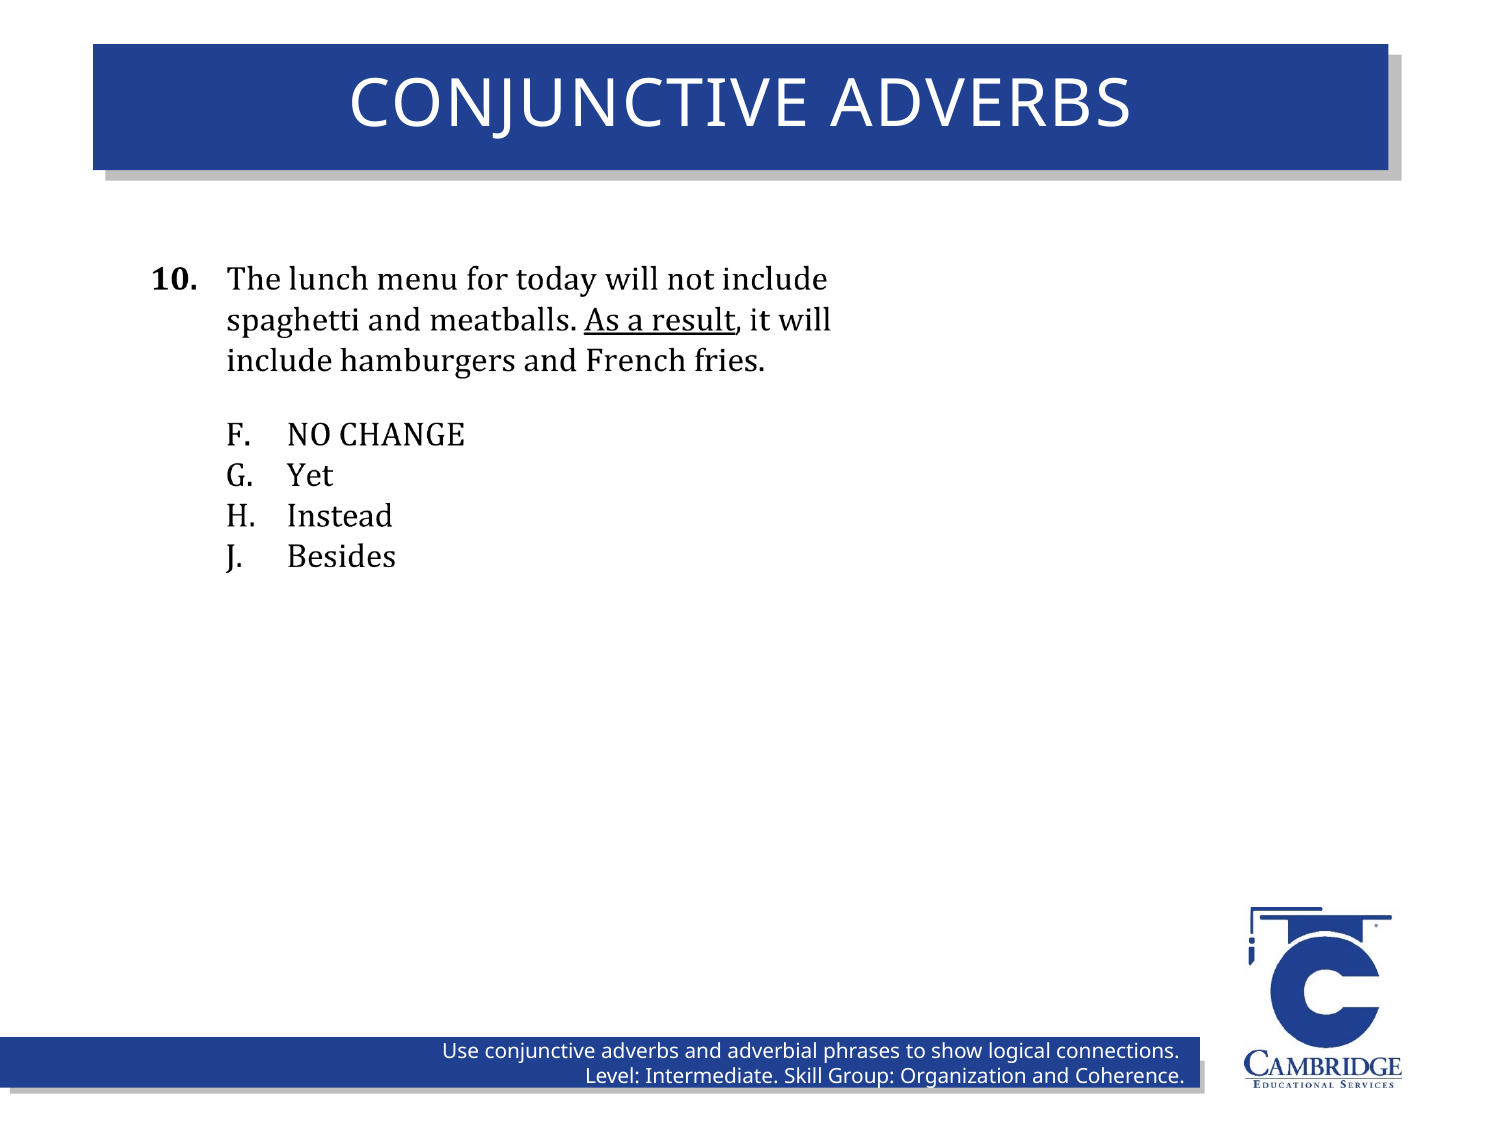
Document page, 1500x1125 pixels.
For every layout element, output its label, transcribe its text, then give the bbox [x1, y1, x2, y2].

title Conjunctive Adverbs [93, 44, 1389, 171]
text_box [9, 1059, 1206, 1095]
text_box [104, 53, 1403, 182]
footer Use conjunctive adverbs and adverbial phrases to show logical connections. Level: Intermediate. Skill Group: Organization and Coherence. [0, 1037, 1200, 1088]
picture [1244, 907, 1403, 1088]
picture [150, 252, 843, 577]
